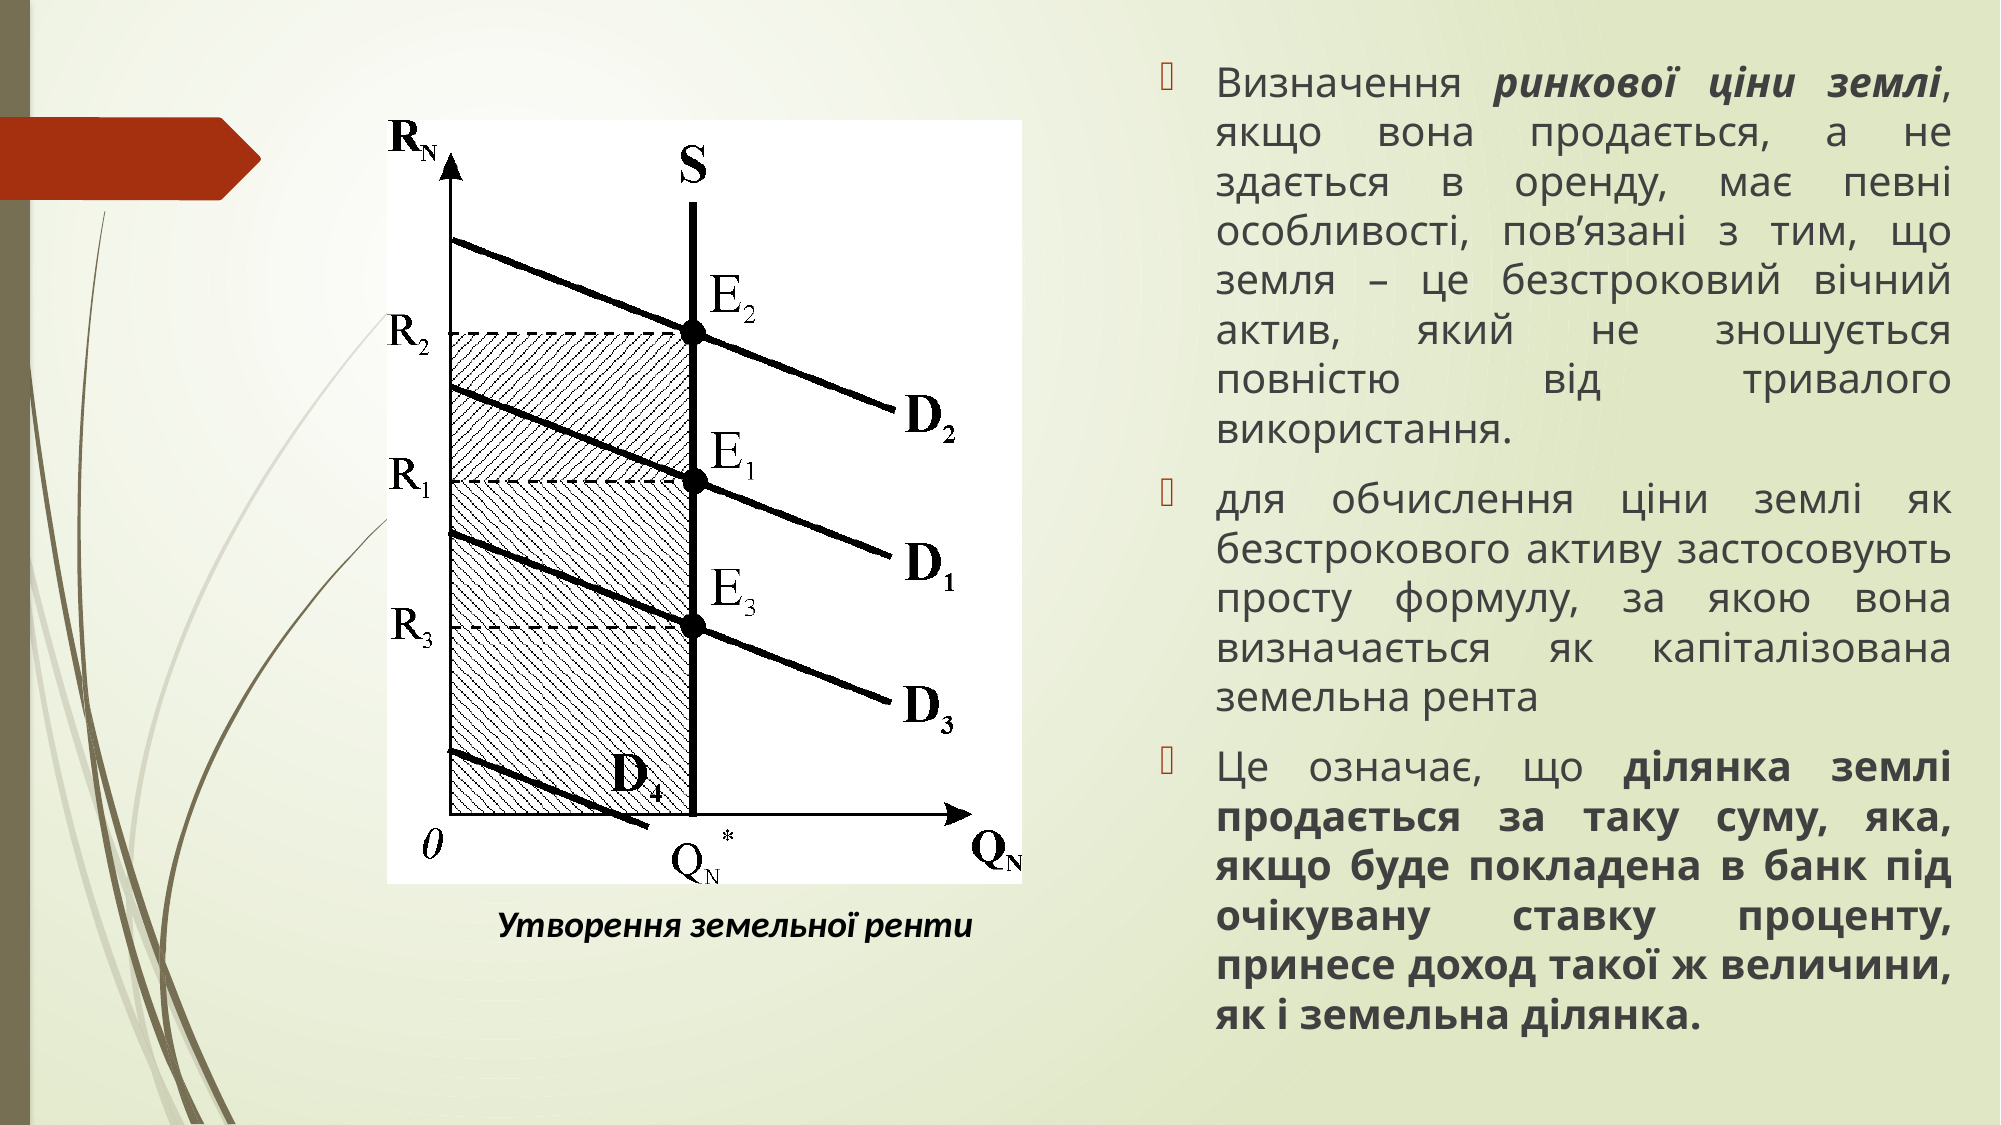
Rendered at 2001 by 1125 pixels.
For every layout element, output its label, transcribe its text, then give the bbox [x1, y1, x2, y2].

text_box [387, 120, 1050, 936]
list Визначення ринкової ціни землі, якщо вона продається, а не здається в оренду, має певні особливості, пов’язані з тим, що земля – це безстроковий вічний актив, який не зношується повністю від тривалого використання. для обчислення ціни землі як безстрокового активу застосовують просту формулу, за якою вона визначається як капіталізована земельна рента Це означає, що ділянка землі продається за таку суму, яка, якщо буде покладена в банк під очікувану ставку проценту, принесе доход такої ж величини, як і земельна ділянка. [1145, 48, 1968, 1099]
